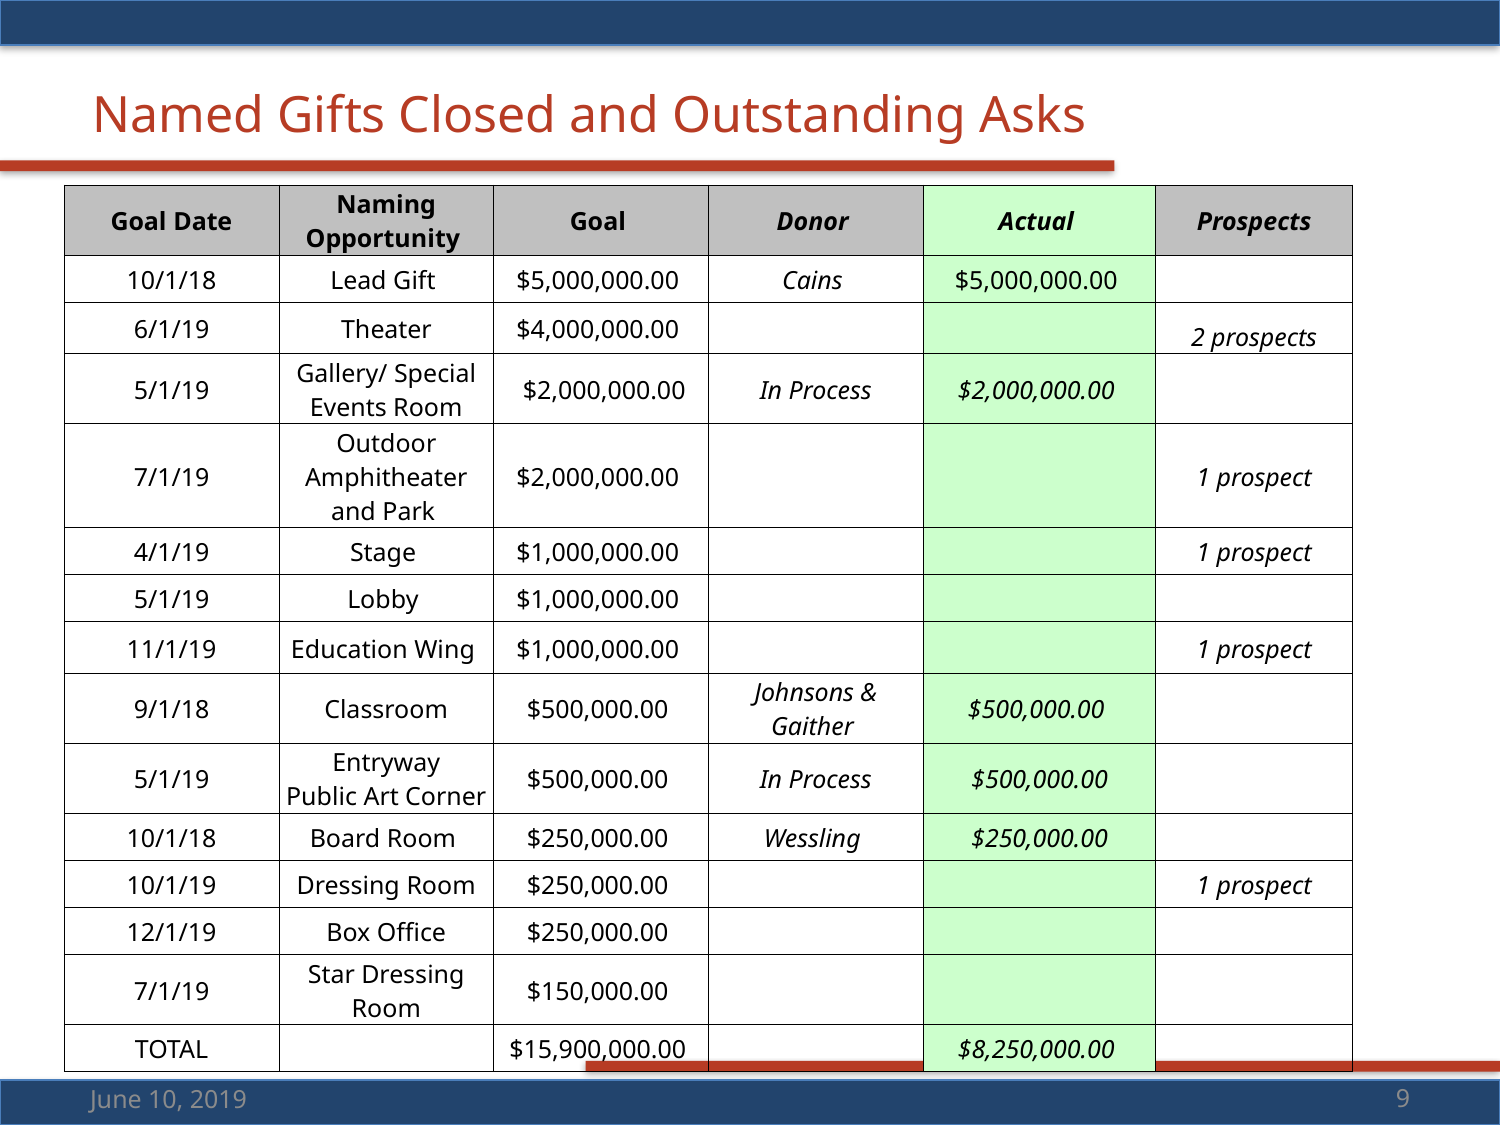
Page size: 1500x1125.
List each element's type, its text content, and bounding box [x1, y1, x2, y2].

table_cell 1 prospect [1156, 424, 1352, 527]
table_cell 12/1/19 [65, 908, 279, 954]
table_cell $1,000,000.00 [494, 622, 708, 673]
table_cell 5/1/19 [65, 575, 279, 621]
table_cell $500,000.00 [924, 744, 1155, 813]
table_cell Outdoor Amphitheater and Park [280, 424, 493, 527]
table_cell [709, 575, 923, 621]
table_cell $500,000.00 [494, 674, 708, 743]
table_cell $15,900,000.00 [494, 1025, 708, 1071]
table_cell [924, 303, 1155, 353]
text_box [425, 1079, 1074, 1125]
table_header Actual [924, 186, 1155, 255]
table_cell 11/1/19 [65, 622, 279, 673]
table_header Donor [709, 186, 923, 255]
table_cell [1156, 955, 1352, 1024]
table_cell [1156, 575, 1352, 621]
table_cell Star Dressing Room [280, 955, 493, 1024]
table_cell 1 prospect [1156, 622, 1352, 673]
table_cell $4,000,000.00 [494, 303, 708, 353]
table_cell 1 prospect [1156, 861, 1352, 907]
table_header Goal [494, 186, 708, 255]
table_cell [709, 1025, 923, 1071]
text_box [0, 1079, 75, 1125]
table_cell $250,000.00 [494, 814, 708, 860]
table_cell TOTAL [65, 1025, 279, 1071]
text_box [1353, 1060, 1500, 1072]
table_cell Education Wing [280, 622, 493, 673]
text_box [0, 160, 1115, 172]
table_cell 4/1/19 [65, 528, 279, 574]
table_cell $2,000,000.00 [494, 424, 708, 527]
table_cell Classroom [280, 674, 493, 743]
table_cell In Process [709, 744, 923, 813]
table_cell $2,000,000.00 [494, 354, 708, 423]
table_cell [924, 622, 1155, 673]
table_cell 10/1/19 [65, 861, 279, 907]
table_cell Stage [280, 528, 493, 574]
table_header Goal Date [65, 186, 279, 255]
text_box Named Gifts Closed and Outstanding Asks [77, 66, 1500, 159]
table_cell $8,250,000.00 [924, 1025, 1155, 1071]
table_cell 7/1/19 [65, 424, 279, 527]
table_cell [1156, 1025, 1352, 1071]
table_cell [709, 424, 923, 527]
table_cell Johnsons & Gaither [709, 674, 923, 743]
table_cell $2,000,000.00 [924, 354, 1155, 423]
table_cell [709, 955, 923, 1024]
table_cell 10/1/18 [65, 256, 279, 302]
table_cell 5/1/19 [65, 744, 279, 813]
table_cell $1,000,000.00 [494, 575, 708, 621]
table_cell [924, 861, 1155, 907]
table_cell Board Room [280, 814, 493, 860]
text_box [1425, 1079, 1500, 1125]
table_cell $5,000,000.00 [924, 256, 1155, 302]
table_cell 6/1/19 [65, 303, 279, 353]
table_cell 7/1/19 [65, 955, 279, 1024]
table_cell In Process [709, 354, 923, 423]
table_cell [280, 1025, 493, 1071]
table_cell [709, 861, 923, 907]
table_cell $250,000.00 [494, 908, 708, 954]
table_cell [1156, 744, 1352, 813]
table_cell Theater [280, 303, 493, 353]
table_cell [1156, 674, 1352, 743]
table_cell [924, 955, 1155, 1024]
table_cell 5/1/19 [65, 354, 279, 423]
table_cell $500,000.00 [924, 674, 1155, 743]
table_cell [1156, 814, 1352, 860]
table_cell 1 prospect [1156, 528, 1352, 574]
table_header Prospects [1156, 186, 1352, 255]
table_cell $250,000.00 [494, 861, 708, 907]
table_cell [709, 622, 923, 673]
table_cell $1,000,000.00 [494, 528, 708, 574]
table_cell Wessling [709, 814, 923, 860]
table_cell 9/1/18 [65, 674, 279, 743]
table_cell Cains [709, 256, 923, 302]
table_cell Lobby [280, 575, 493, 621]
table_cell [1156, 256, 1352, 302]
text_box [0, 0, 1500, 46]
table_cell [709, 303, 923, 353]
table_cell Entryway Public Art Corner [280, 744, 493, 813]
table_cell Lead Gift [280, 256, 493, 302]
slide_number 9 [1074, 1069, 1425, 1125]
table_cell [924, 908, 1155, 954]
table_cell [709, 528, 923, 574]
table_cell [709, 908, 923, 954]
table_cell 2 prospects [1156, 303, 1352, 353]
table_cell $150,000.00 [494, 955, 708, 1024]
table_header Naming Opportunity [280, 186, 493, 255]
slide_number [75, 1072, 425, 1125]
table_cell Box Office [280, 908, 493, 954]
table_cell [924, 424, 1155, 527]
table_cell [1156, 908, 1352, 954]
table_cell Gallery/ Special Events Room [280, 354, 493, 423]
table_cell [1156, 354, 1352, 423]
table_cell 10/1/18 [65, 814, 279, 860]
table_cell Dressing Room [280, 861, 493, 907]
table_cell [924, 528, 1155, 574]
table_cell $500,000.00 [494, 744, 708, 813]
table_cell $5,000,000.00 [494, 256, 708, 302]
table_cell [924, 575, 1155, 621]
table_cell $250,000.00 [924, 814, 1155, 860]
